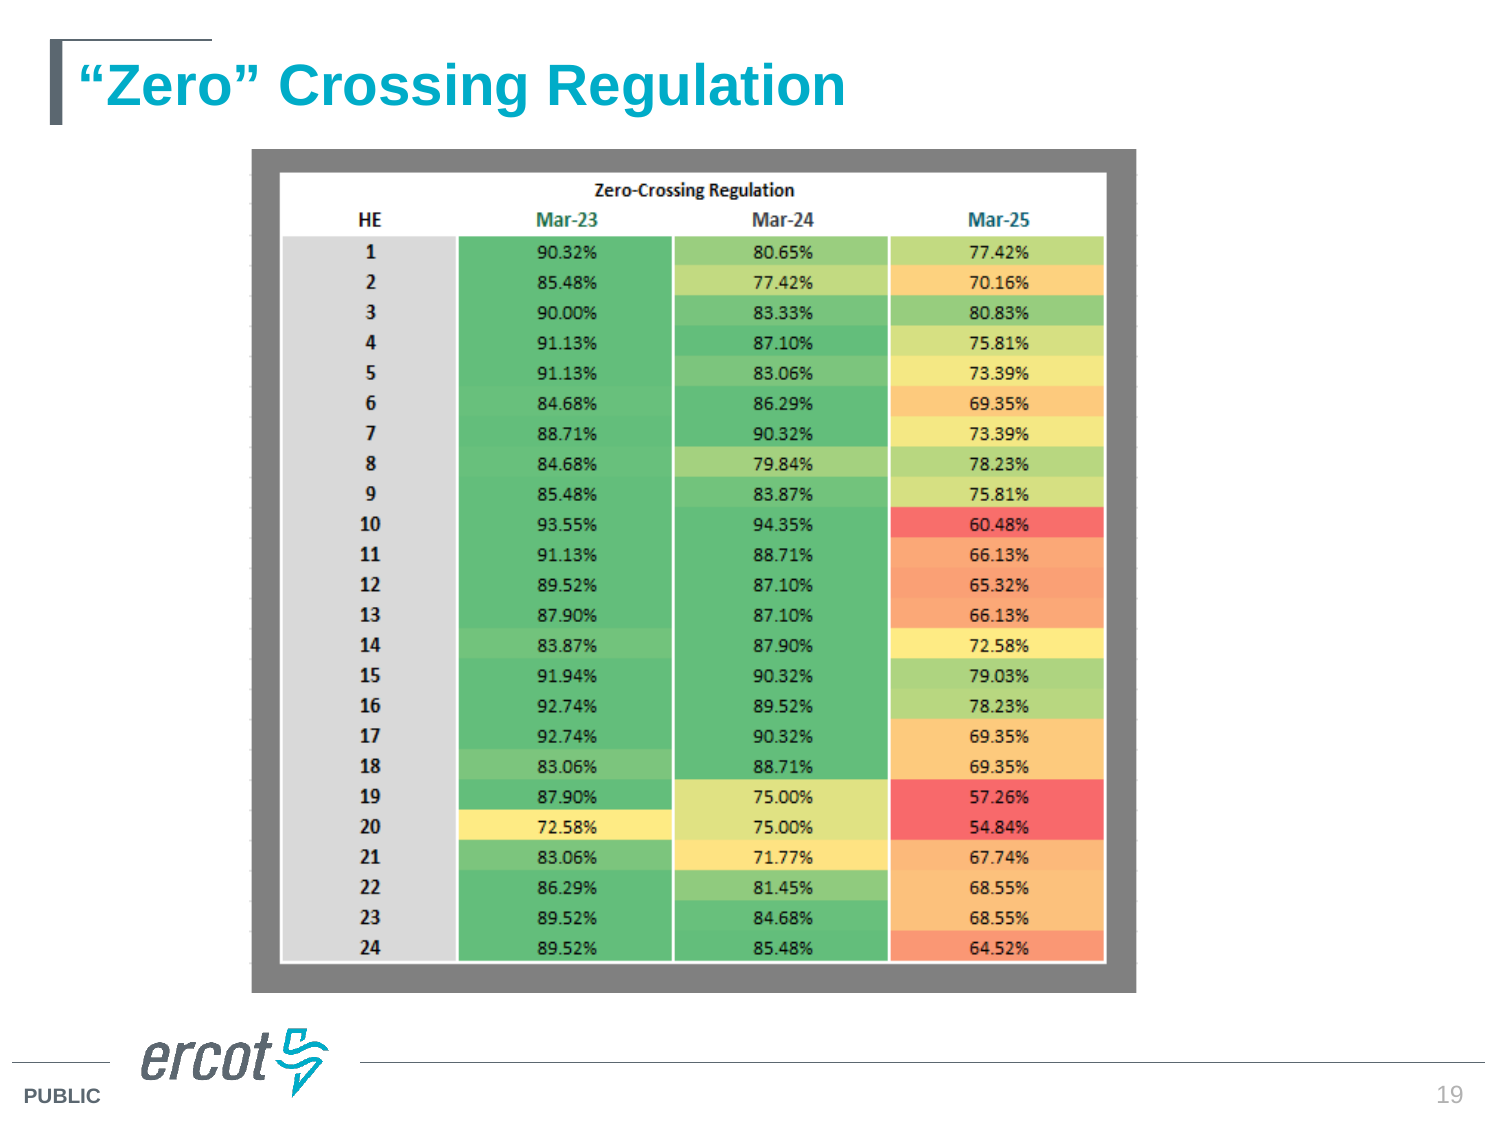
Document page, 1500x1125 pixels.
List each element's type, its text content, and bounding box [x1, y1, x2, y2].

picture [249, 149, 1138, 993]
slide_number 19 [1412, 1076, 1488, 1112]
title “Zero” Crossing Regulation [62, 39, 1450, 125]
picture [137, 1024, 332, 1100]
